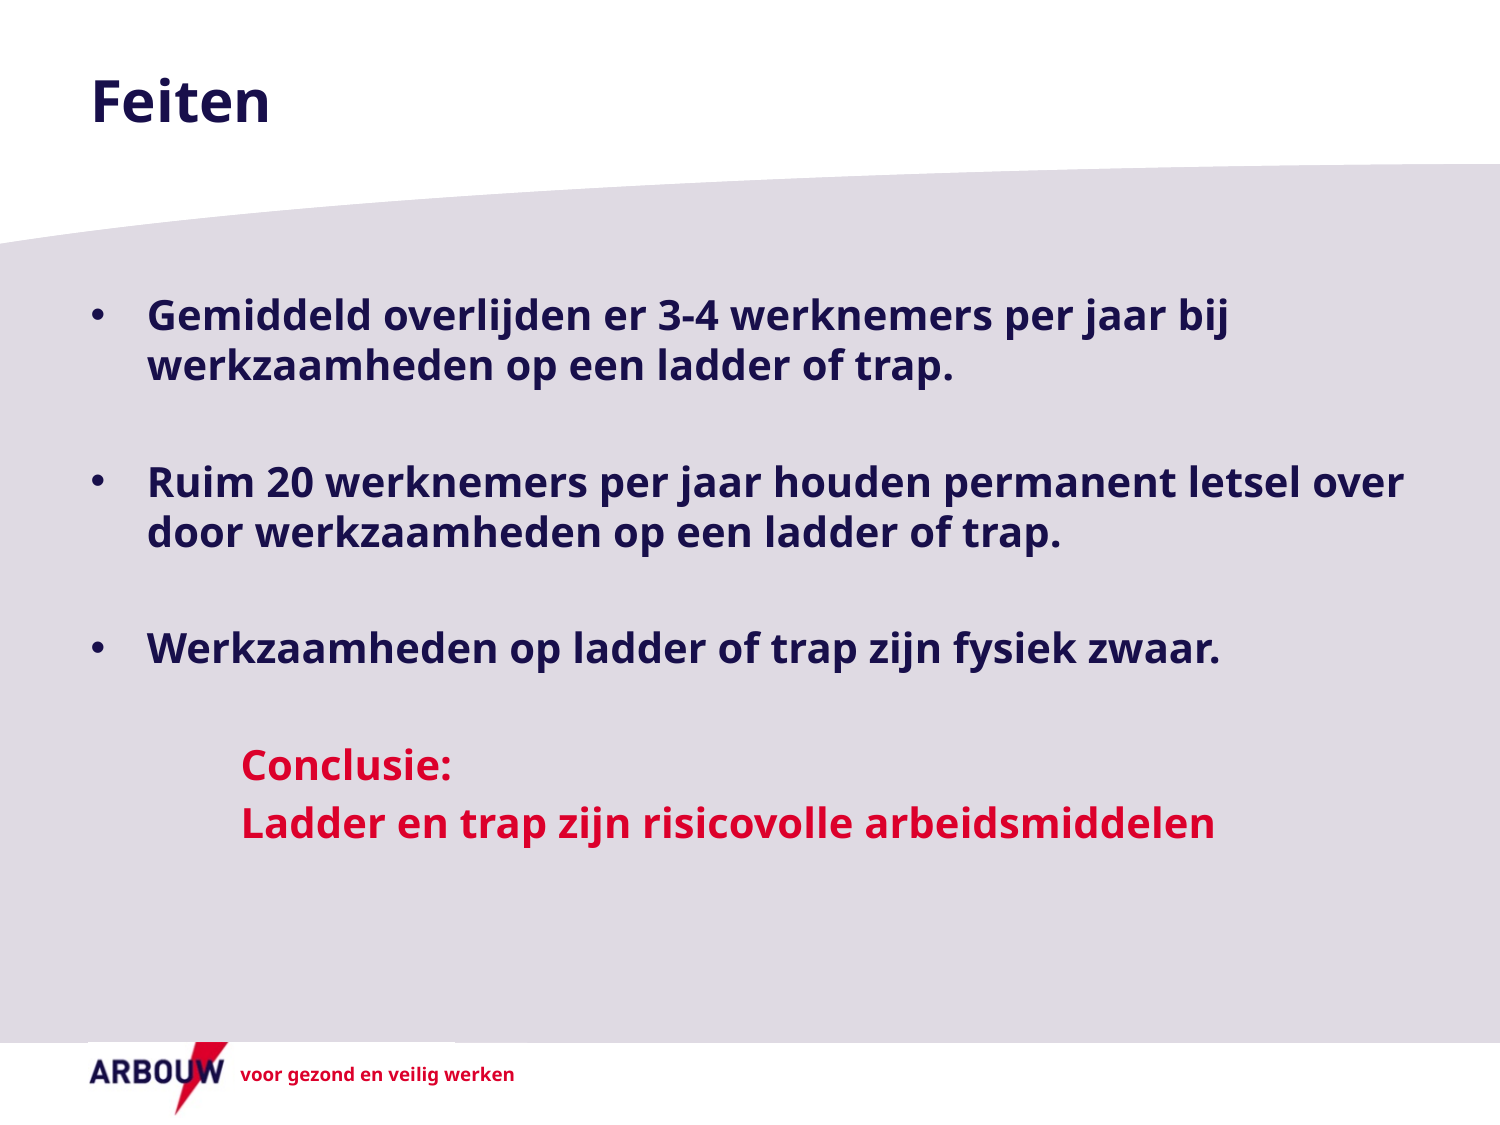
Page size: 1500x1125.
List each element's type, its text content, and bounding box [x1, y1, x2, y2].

list Gemiddeld overlijden er 3-4 werknemers per jaar bij werkzaamheden op een ladder of trap. Ruim 20 werknemers per jaar houden permanent letsel over door werkzaamheden op een ladder of trap. Werkzaamheden op ladder of trap zijn fysiek zwaar. Conclusie: Ladder en trap zijn risicovolle arbeidsmiddelen [75, 281, 1424, 1008]
title Feiten [75, 11, 1430, 188]
picture [88, 1042, 234, 1118]
